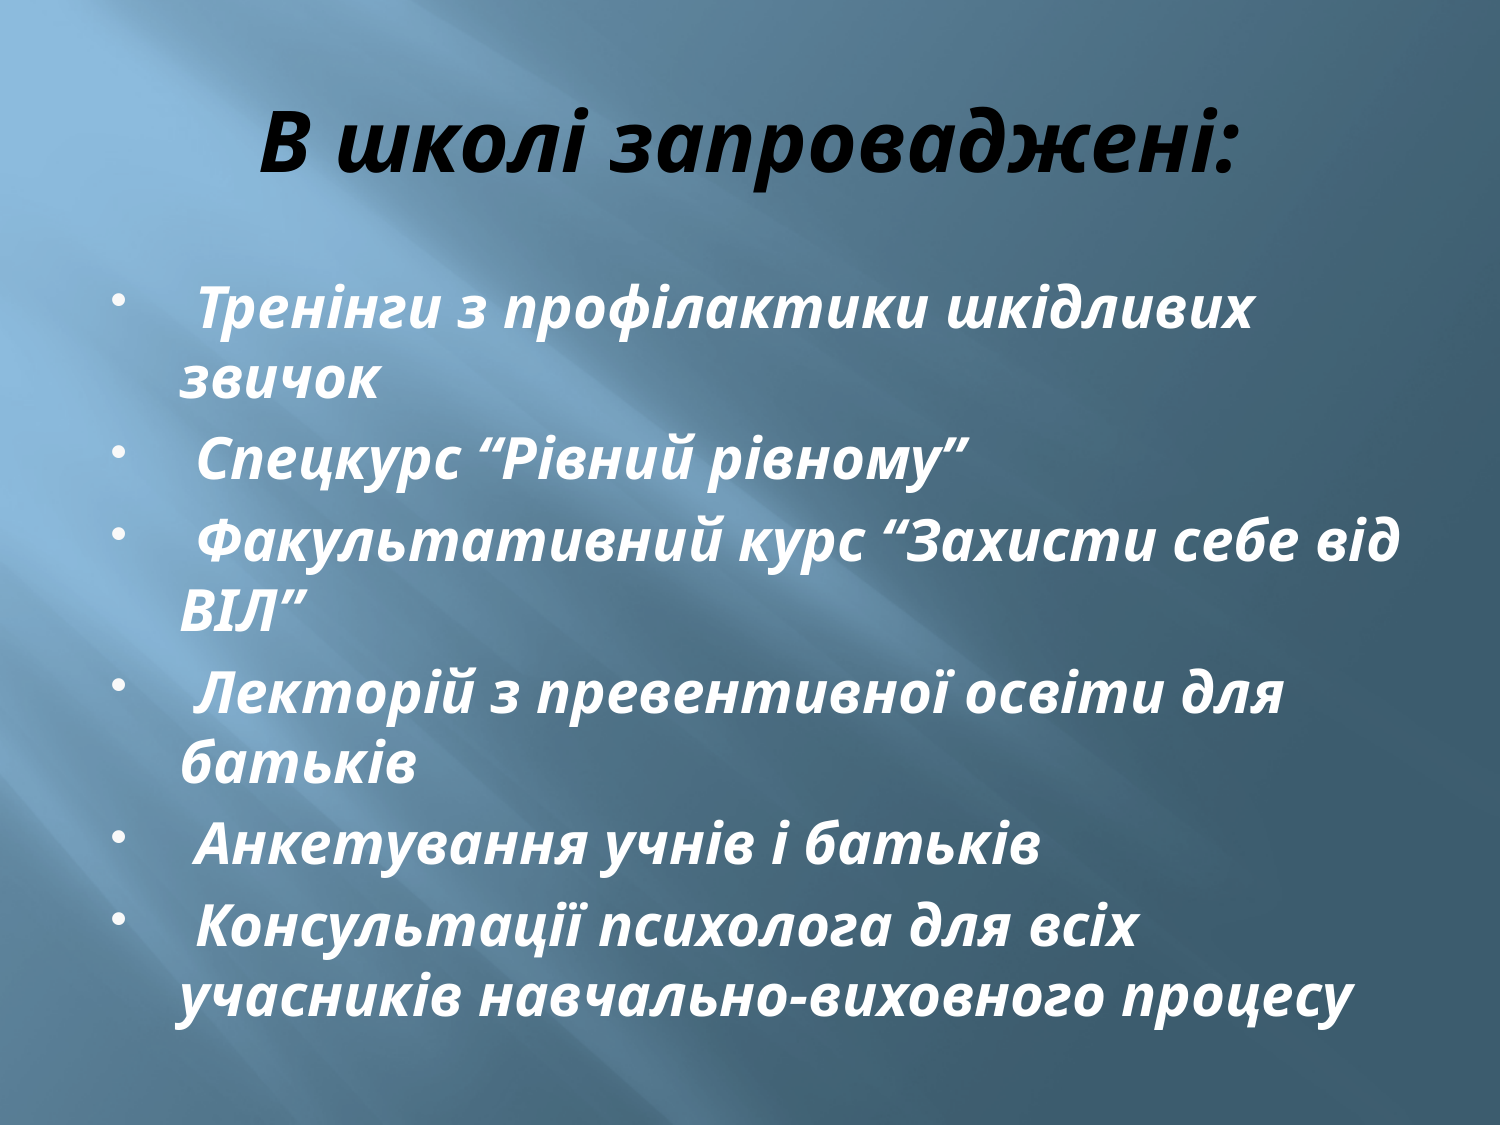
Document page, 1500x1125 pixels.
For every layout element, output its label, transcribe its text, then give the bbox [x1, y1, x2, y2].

list Тренінги з профілактики шкідливих звичок Спецкурс “Рівний рівному” Факультативний курс “Захисти себе від ВІЛ” Лекторій з превентивної освіти для батьків Анкетування учнів і батьків Консультації психолога для всіх учасників навчально-виховного процесу [74, 262, 1426, 1036]
title В школі запроваджені: [75, 45, 1425, 233]
